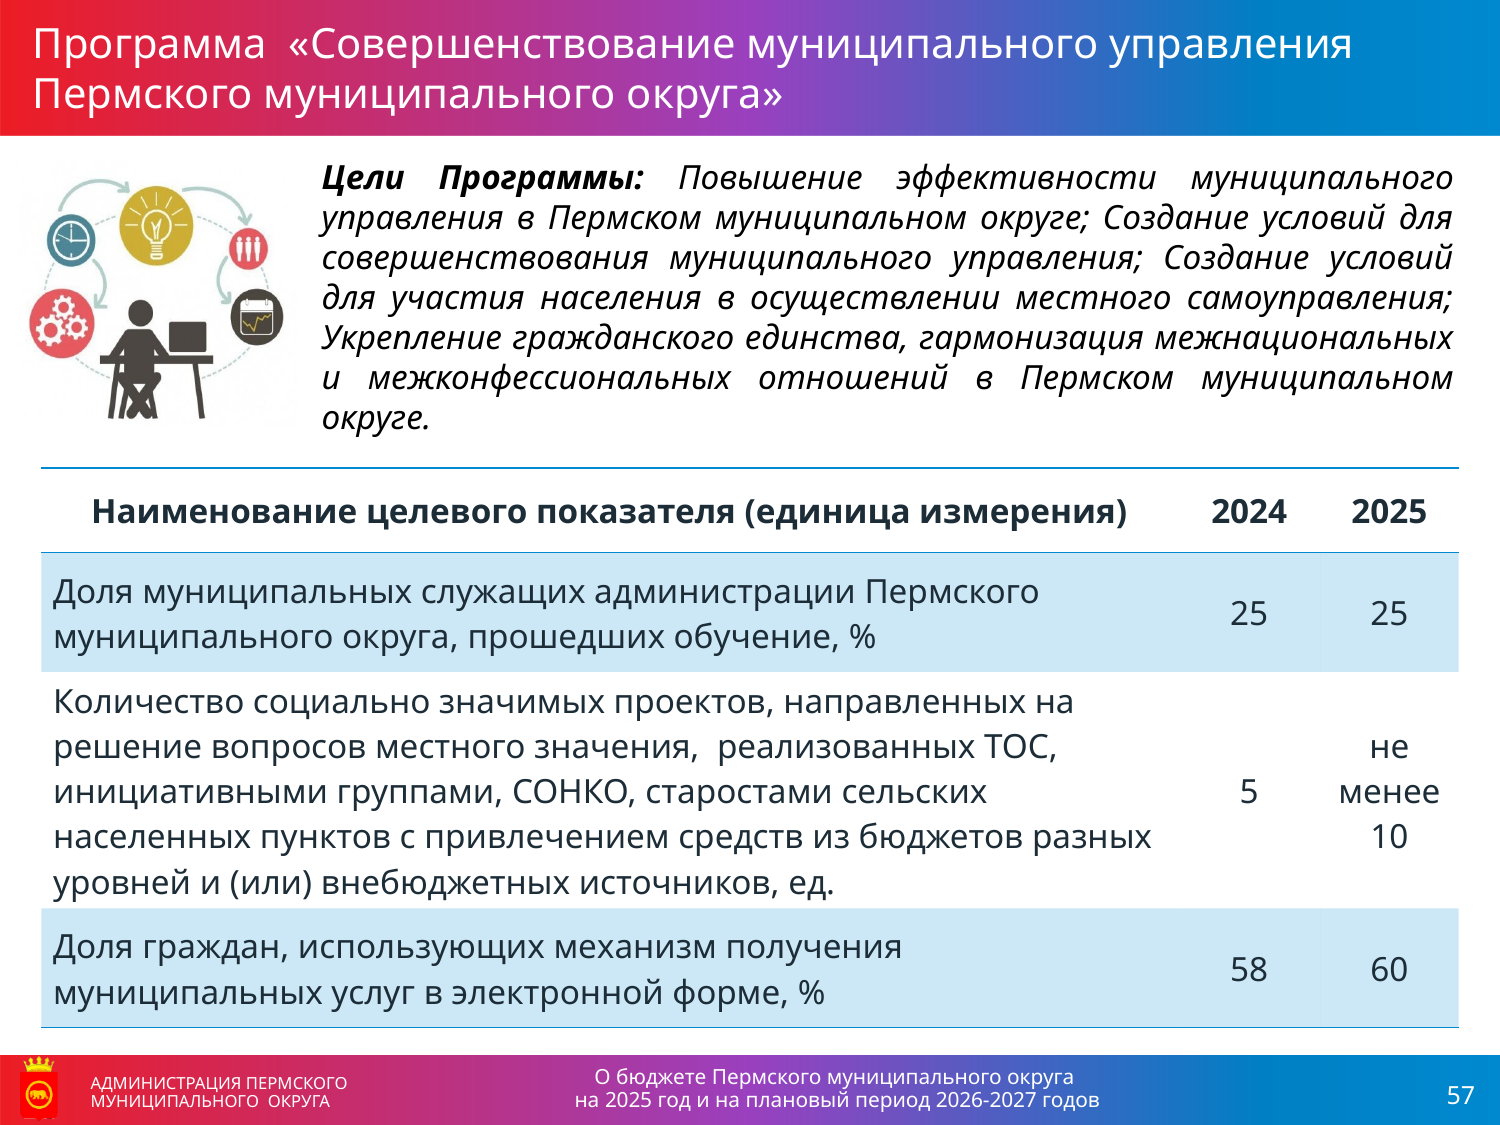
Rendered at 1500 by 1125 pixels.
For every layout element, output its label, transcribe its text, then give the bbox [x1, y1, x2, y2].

table_cell 60 [1320, 908, 1459, 1027]
picture [17, 160, 297, 426]
table_cell 58 [1178, 908, 1320, 1027]
table_header Наименование целевого показателя (единица измерения) [41, 469, 1178, 552]
table_cell Количество социально значимых проектов, направленных на решение вопросов местного значения, реализованных ТОС, инициативными группами, СОНКО, старостами сельских населенных пунктов с привлечением средств из бюджетов разных уровней и (или) внебюджетных источников, ед. [41, 672, 1178, 908]
table_header 2025 [1320, 469, 1459, 552]
table_cell Доля граждан, использующих механизм получения муниципальных услуг в электронной форме, % [41, 908, 1178, 1027]
table_header 2024 [1178, 469, 1320, 552]
picture [0, 1055, 1315, 1125]
list Программа «Совершенствование муниципального управления Пермского муниципального округа» [17, 8, 1500, 126]
table_cell не менее 10 [1320, 672, 1459, 908]
table_cell 25 [1178, 553, 1320, 672]
list О бюджете Пермского муниципального округа на 2025 год и на плановый период 2026-2027 годов [400, 1056, 1274, 1123]
table_cell 5 [1178, 672, 1320, 908]
table_cell Доля муниципальных служащих администрации Пермского муниципального округа, прошедших обучение, % [41, 553, 1178, 672]
text_box [36, 125, 1470, 197]
table_cell 25 [1320, 553, 1459, 672]
text_box Цели Программы: Повышение эффективности муниципального управления в Пермском муниципальном округе; Создание условий для совершенствования муниципального управления; Создание условий для участия населения в осуществлении местного самоуправления; Укрепление гражданского единства, гармонизация межнациональных и межконфессиональных отношений в Пермском муниципальном округе. [306, 148, 1470, 444]
list АДМИНИСТРАЦИЯ ПЕРМСКОГО МУНИЦИПАЛЬНОГО ОКРУГА [75, 1065, 386, 1121]
picture [0, 0, 1315, 136]
